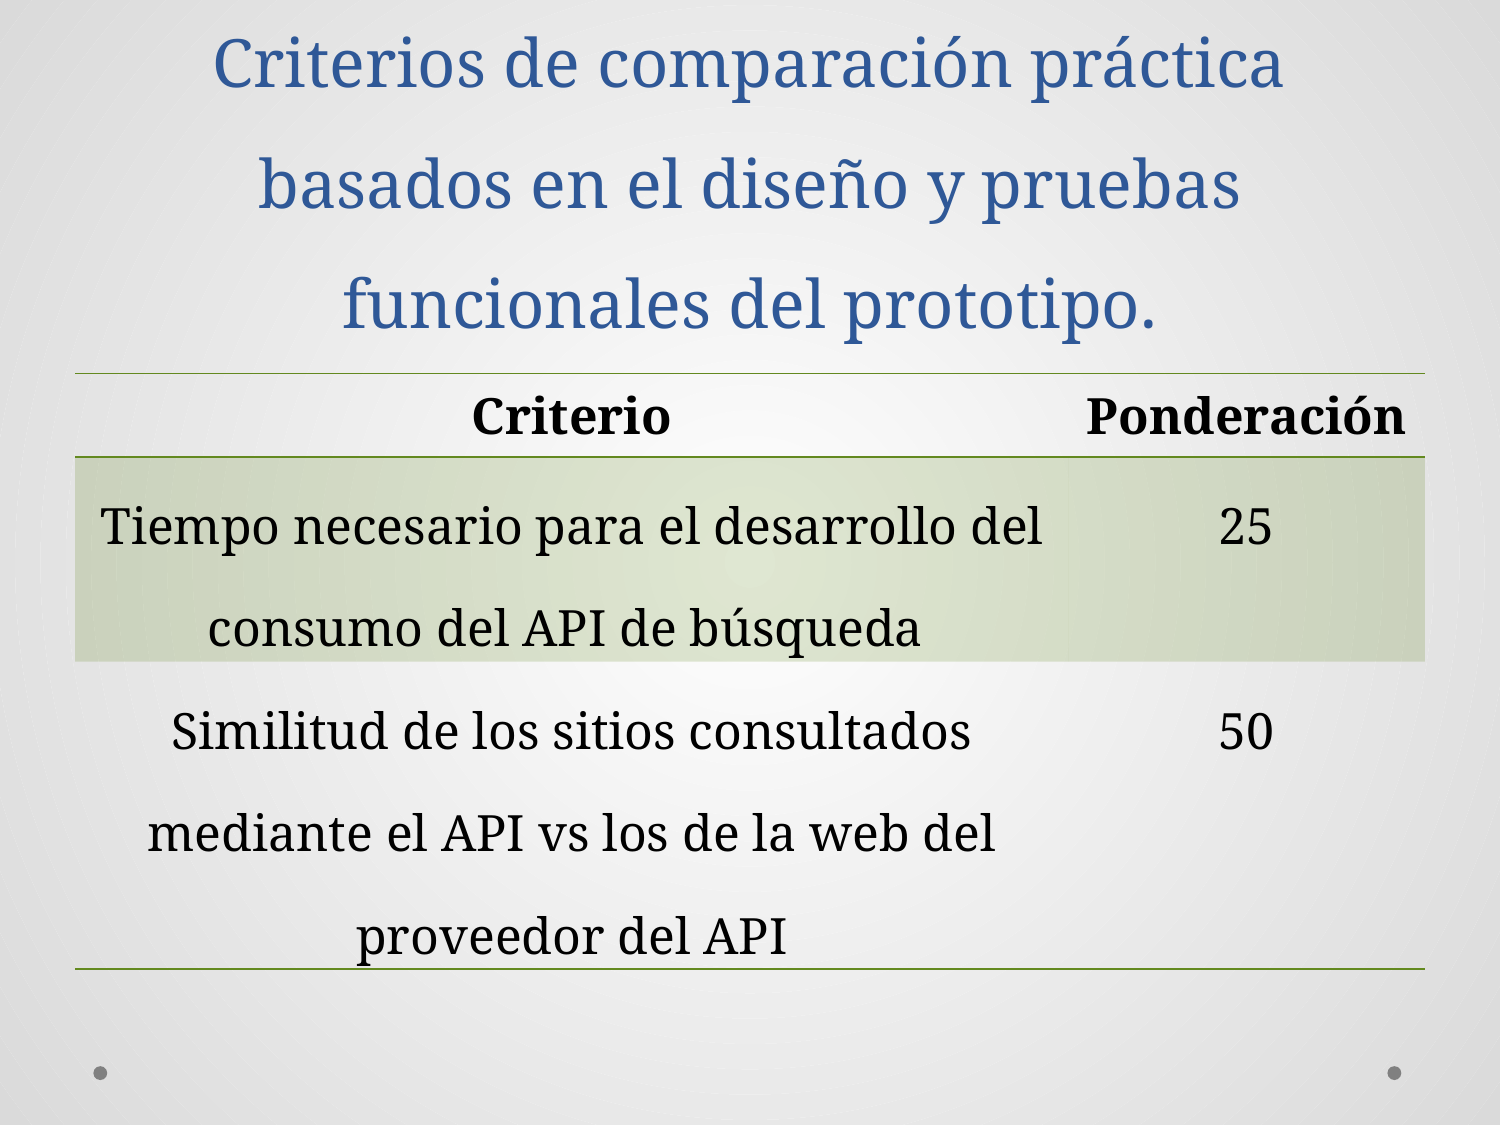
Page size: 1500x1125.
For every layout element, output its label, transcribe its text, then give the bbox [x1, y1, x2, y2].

table_header Criterio [75, 374, 1069, 456]
table_cell Similitud de los sitios consultados mediante el API vs los de la web del proveedor del API [75, 662, 1069, 968]
table_cell 50 [1069, 662, 1425, 968]
table_cell Tiempo necesario para el desarrollo del consumo del API de búsqueda [75, 458, 1069, 662]
title Criterios de comparación práctica basados en el diseño y pruebas funcionales del prototipo. [75, 87, 1425, 350]
table_cell 25 [1069, 458, 1425, 662]
table_header Ponderación [1069, 374, 1425, 456]
